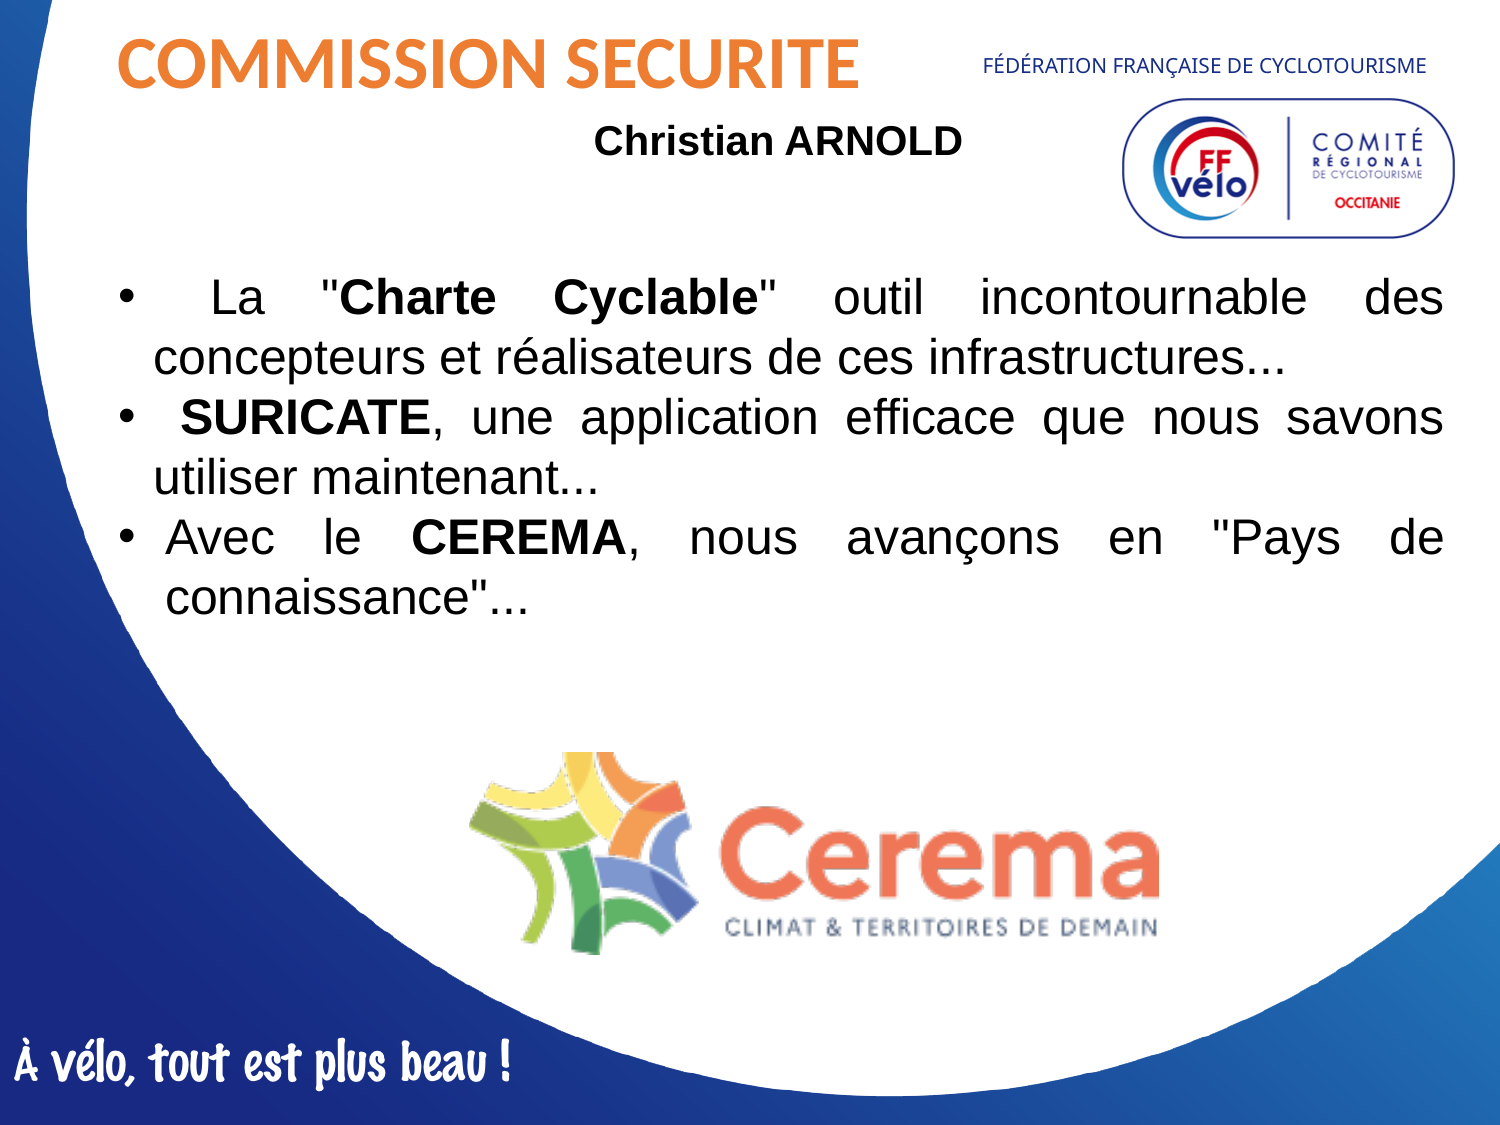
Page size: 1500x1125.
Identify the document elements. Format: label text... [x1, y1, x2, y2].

text_box Christian ARNOLD [578, 106, 1000, 172]
picture [0, 0, 1500, 1125]
text_box La "Charte Cyclable" outil incontournable des concepteurs et réalisateurs de ces infrastructures... SURICATE, une application efficace que nous savons utiliser maintenant... Avec le CEREMA, nous avançons en "Pays de connaissance"... [103, 257, 1461, 683]
title COMMISSION SECURITE [0, 23, 1025, 106]
